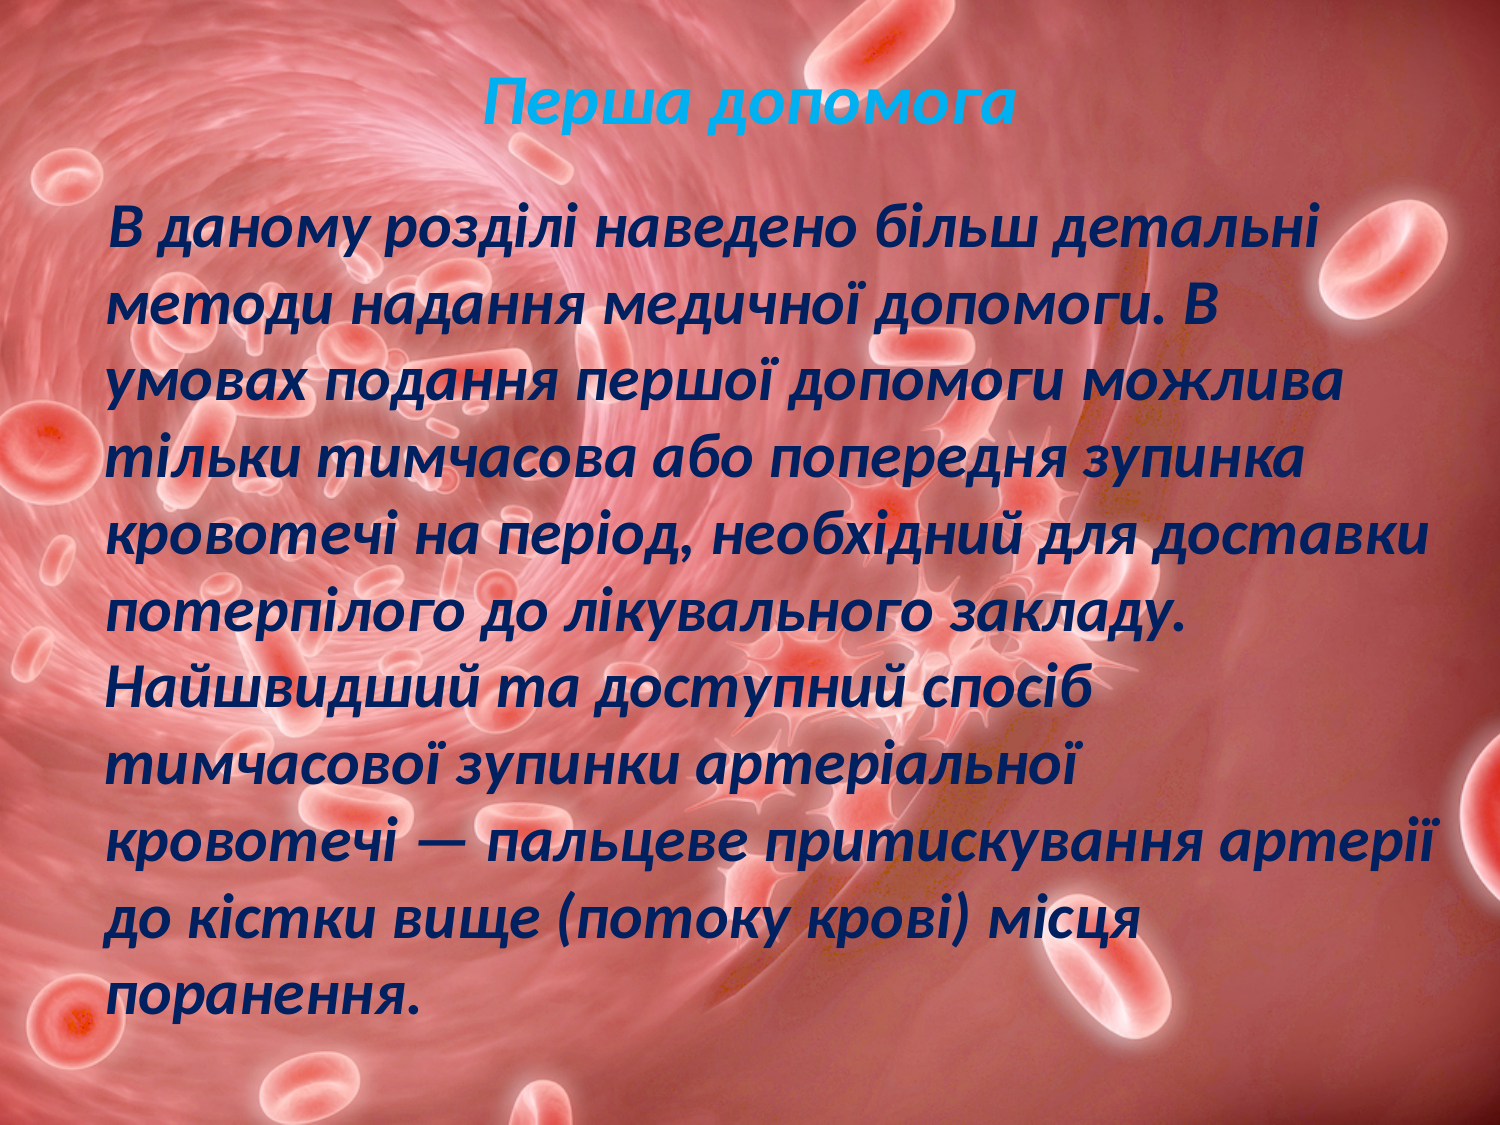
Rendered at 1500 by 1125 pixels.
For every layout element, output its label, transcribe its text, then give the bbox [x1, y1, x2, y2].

title Перша допомога [75, 45, 1425, 175]
list В даному розділі наведено більш детальні методи надання медичної допомоги. В умовах подання першої допомоги можлива тільки тимчасова або попередня зупинка кровотечі на період, необхідний для доставки потерпілого до лікувального закладу. Найшвидший та доступний спосіб тимчасової зупинки артеріальної кровотечі — пальцеве притискування артерії до кістки вище (потоку крові) місця поранення. [35, 175, 1454, 1043]
picture [0, 0, 1500, 1125]
